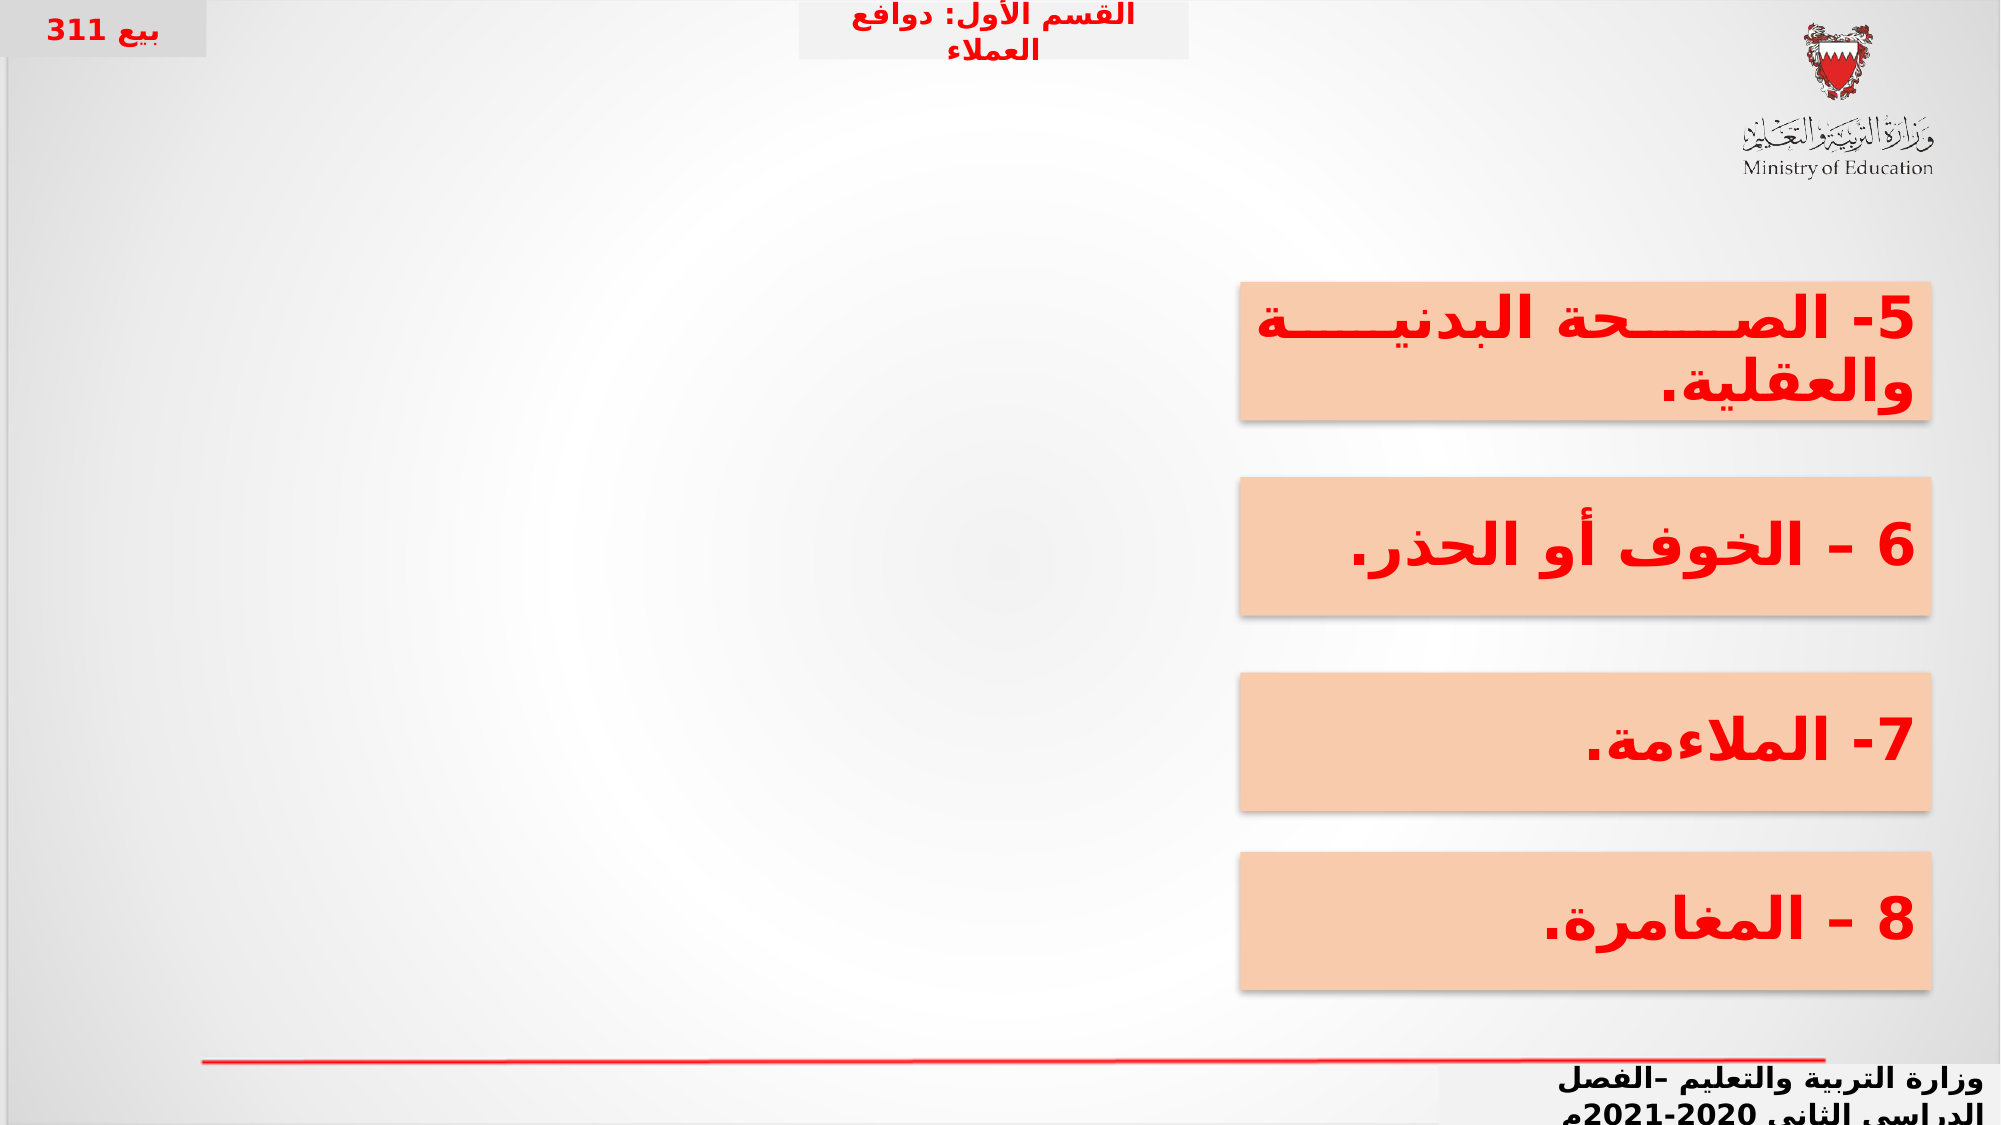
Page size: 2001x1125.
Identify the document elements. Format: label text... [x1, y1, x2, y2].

text_box القسم الأول: دوافع العملاء [798, 1, 1190, 60]
text_box 7- الملاءمة. [1239, 672, 1932, 812]
text_box 5- الصحة البدنية والعقلية. [1239, 281, 1932, 421]
text_box بيع 311 [0, 0, 207, 58]
text_box 8 – المغامرة. [1239, 851, 1932, 991]
text_box وزارة التربية والتعليم –الفصل الدراسي الثاني 2020-2021م [1439, 1064, 2000, 1125]
picture [0, 0, 2001, 1125]
text_box 6 – الخوف أو الحذر. [1239, 476, 1932, 617]
